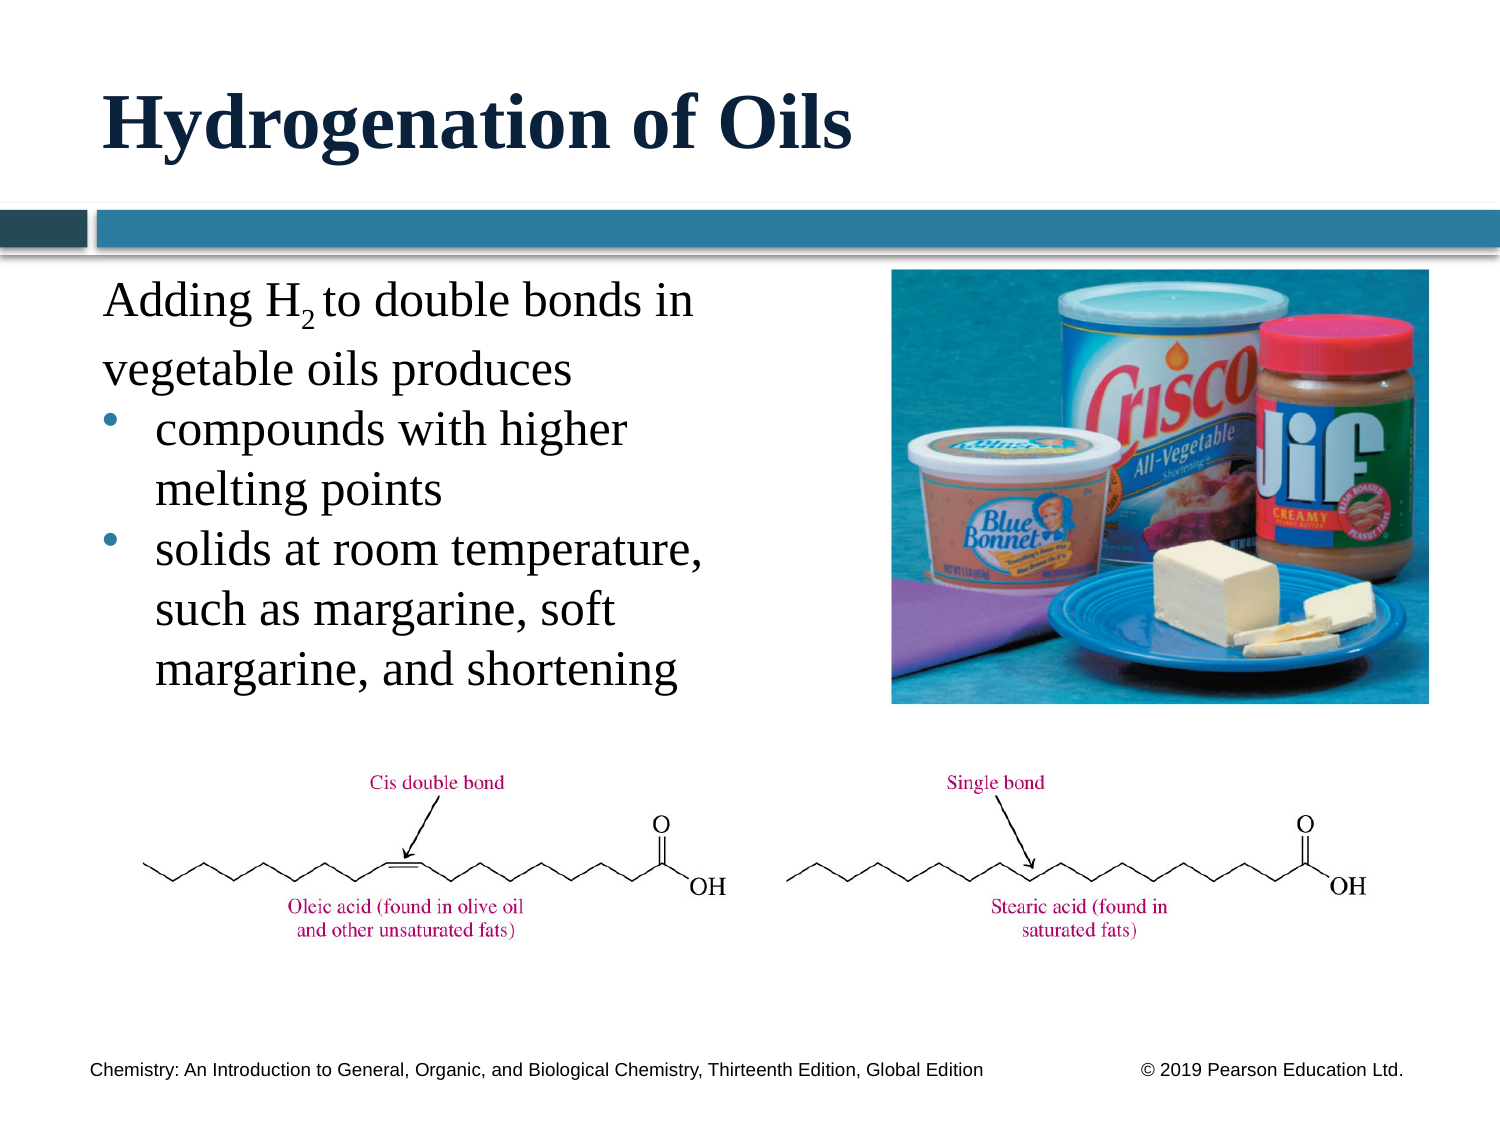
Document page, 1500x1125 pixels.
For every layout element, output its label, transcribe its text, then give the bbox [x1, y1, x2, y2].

list Adding H2 to double bonds in vegetable oils produces compounds with higher melting points solids at room temperature, such as margarine, soft margarine, and shortening [87, 259, 797, 708]
title Hydrogenation of Oils [86, 35, 1425, 199]
picture [135, 764, 1371, 946]
picture [886, 265, 1433, 709]
